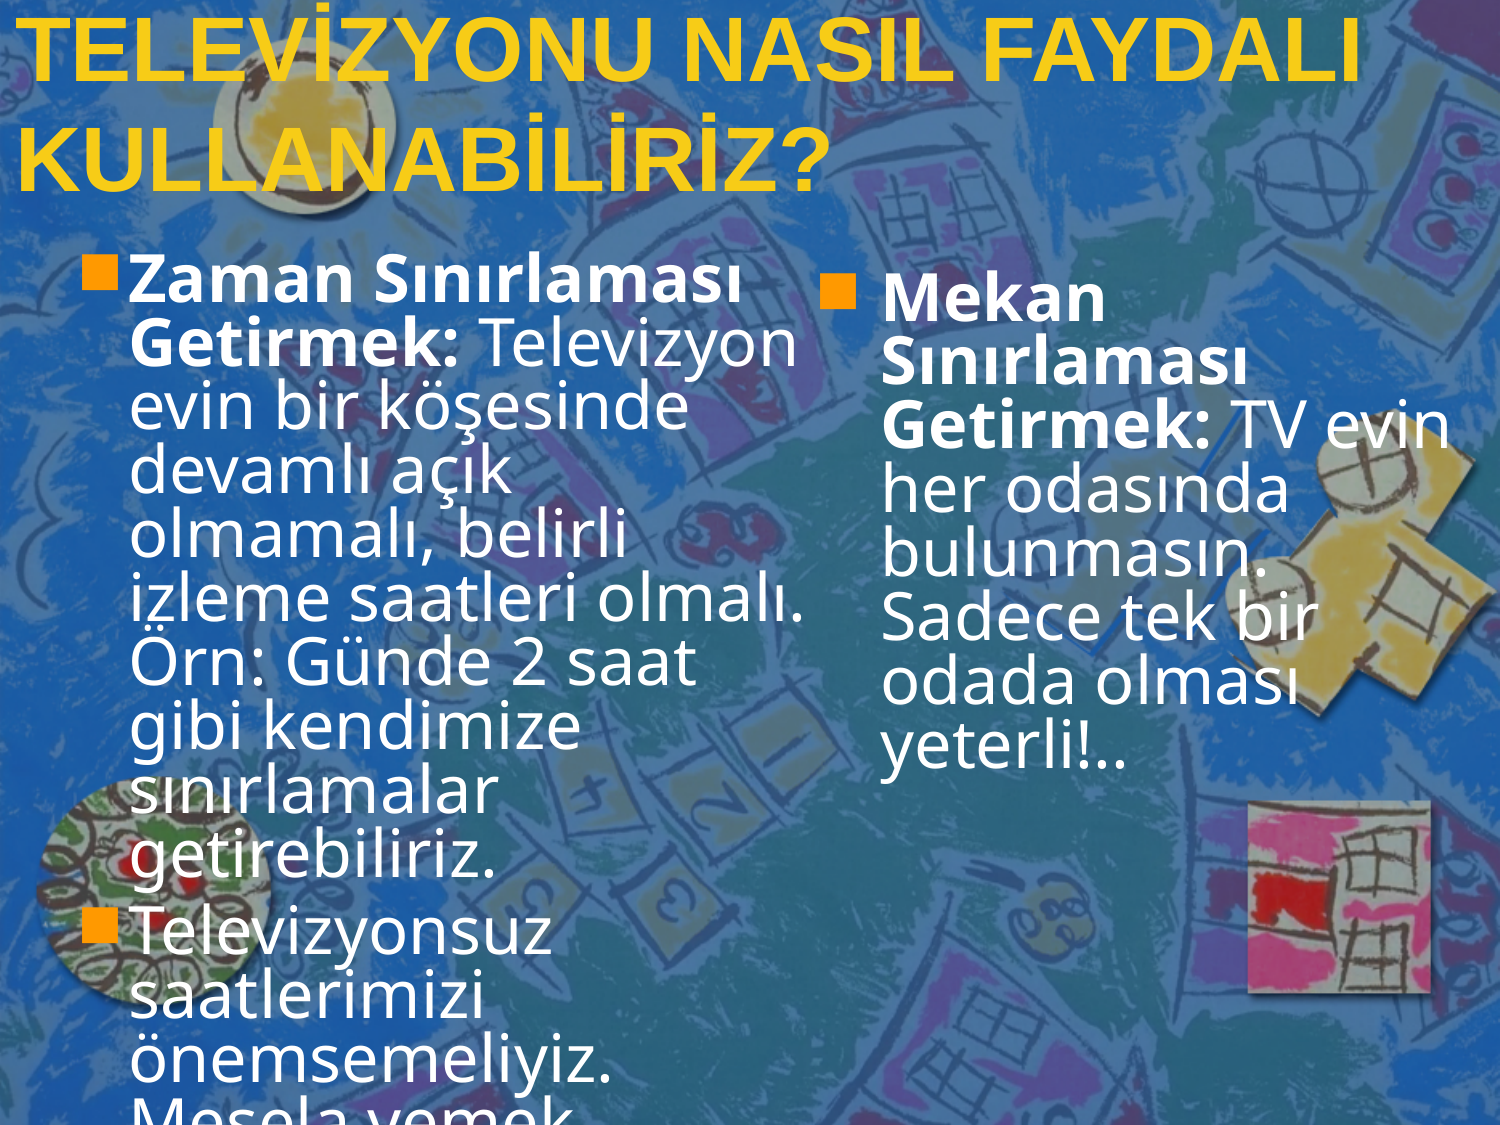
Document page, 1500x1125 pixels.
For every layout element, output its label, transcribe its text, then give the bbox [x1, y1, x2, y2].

list Mekan Sınırlaması Getirmek: TV evin her odasında bulunmasın. Sadece tek bir odada olması yeterli!.. [808, 262, 1500, 1071]
picture [0, 0, 1500, 1125]
list Zaman Sınırlaması Getirmek: Televizyon evin bir köşesinde devamlı açık olmamalı, belirli izleme saatleri olmalı. Örn: Günde 2 saat gibi kendimize sınırlamalar getirebiliriz. Televizyonsuz saatlerimizi önemsemeliyiz. Mesela yemek vaktinde TV açık olmamalı, evdeki büyüklerimizi bu konuda uyaralım. [52, 243, 834, 1083]
title TELEVİZYONU NASIL FAYDALI KULLANABİLİRİZ? [0, 0, 1463, 201]
